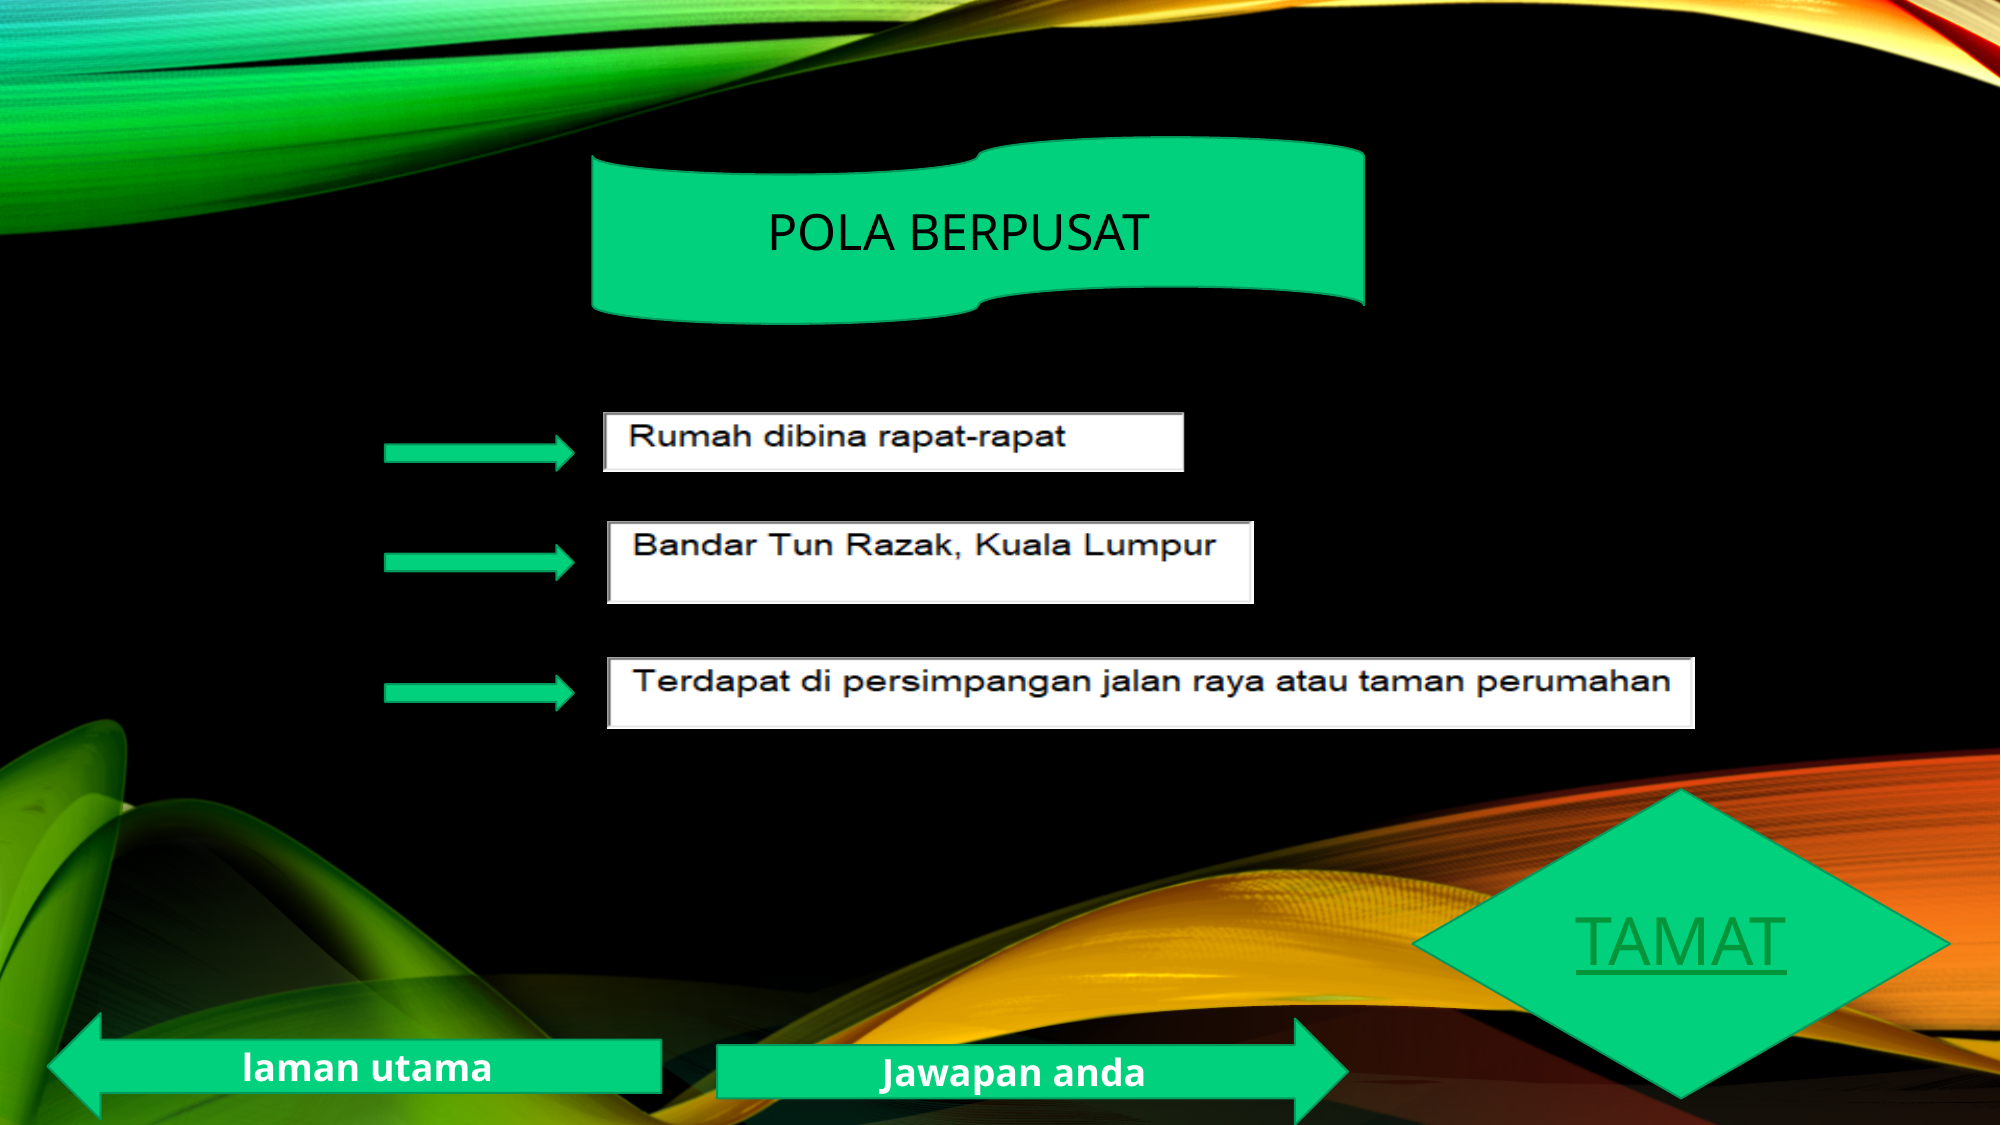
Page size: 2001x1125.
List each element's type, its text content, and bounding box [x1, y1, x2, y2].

text_box TAMAT [1411, 788, 1952, 1100]
picture [602, 412, 1187, 473]
picture [607, 520, 1254, 605]
text_box laman utama [46, 1012, 663, 1121]
text_box [383, 434, 575, 472]
picture [0, 0, 2000, 237]
text_box POLA BERPUSAT [591, 136, 1366, 325]
text_box [383, 674, 575, 712]
text_box Jawapan anda [716, 1017, 1349, 1125]
picture [0, 656, 2000, 1125]
text_box [383, 543, 575, 581]
